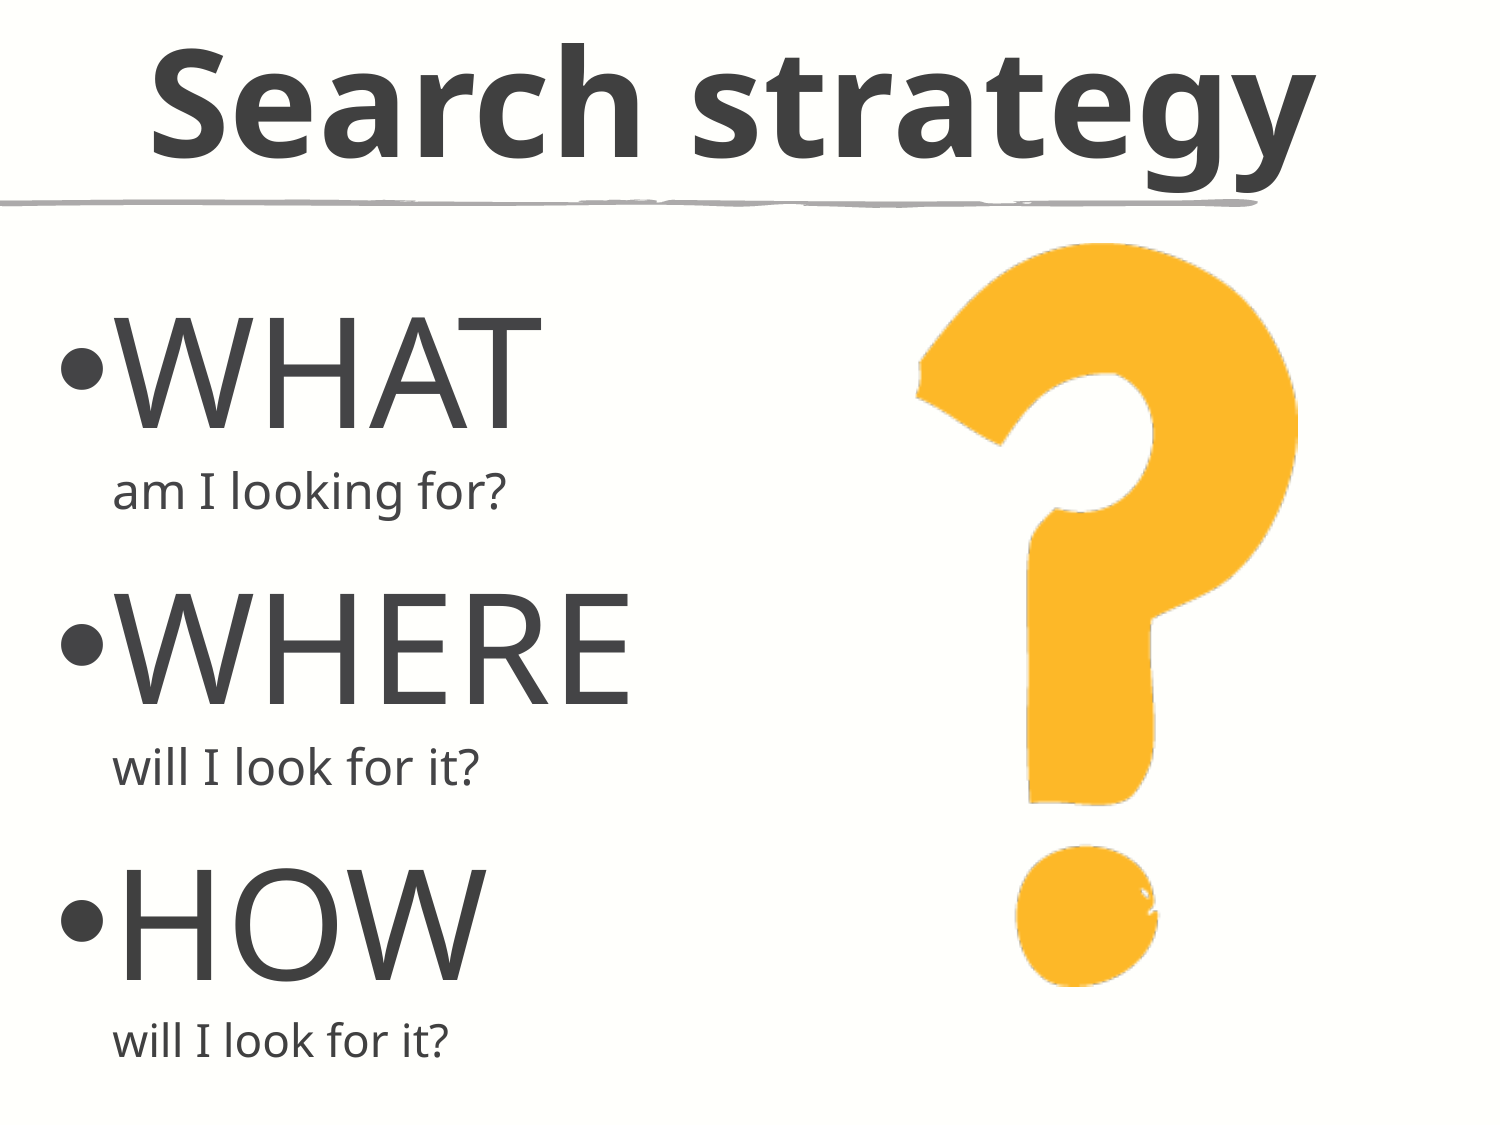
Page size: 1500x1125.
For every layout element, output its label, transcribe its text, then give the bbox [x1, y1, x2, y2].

picture [915, 243, 1298, 988]
picture [0, 199, 1258, 208]
text_box Search strategy [2, 0, 1462, 195]
text_box WHAT am I looking for? WHERE will I look for it? HOW will I look for it? [41, 267, 1424, 1083]
